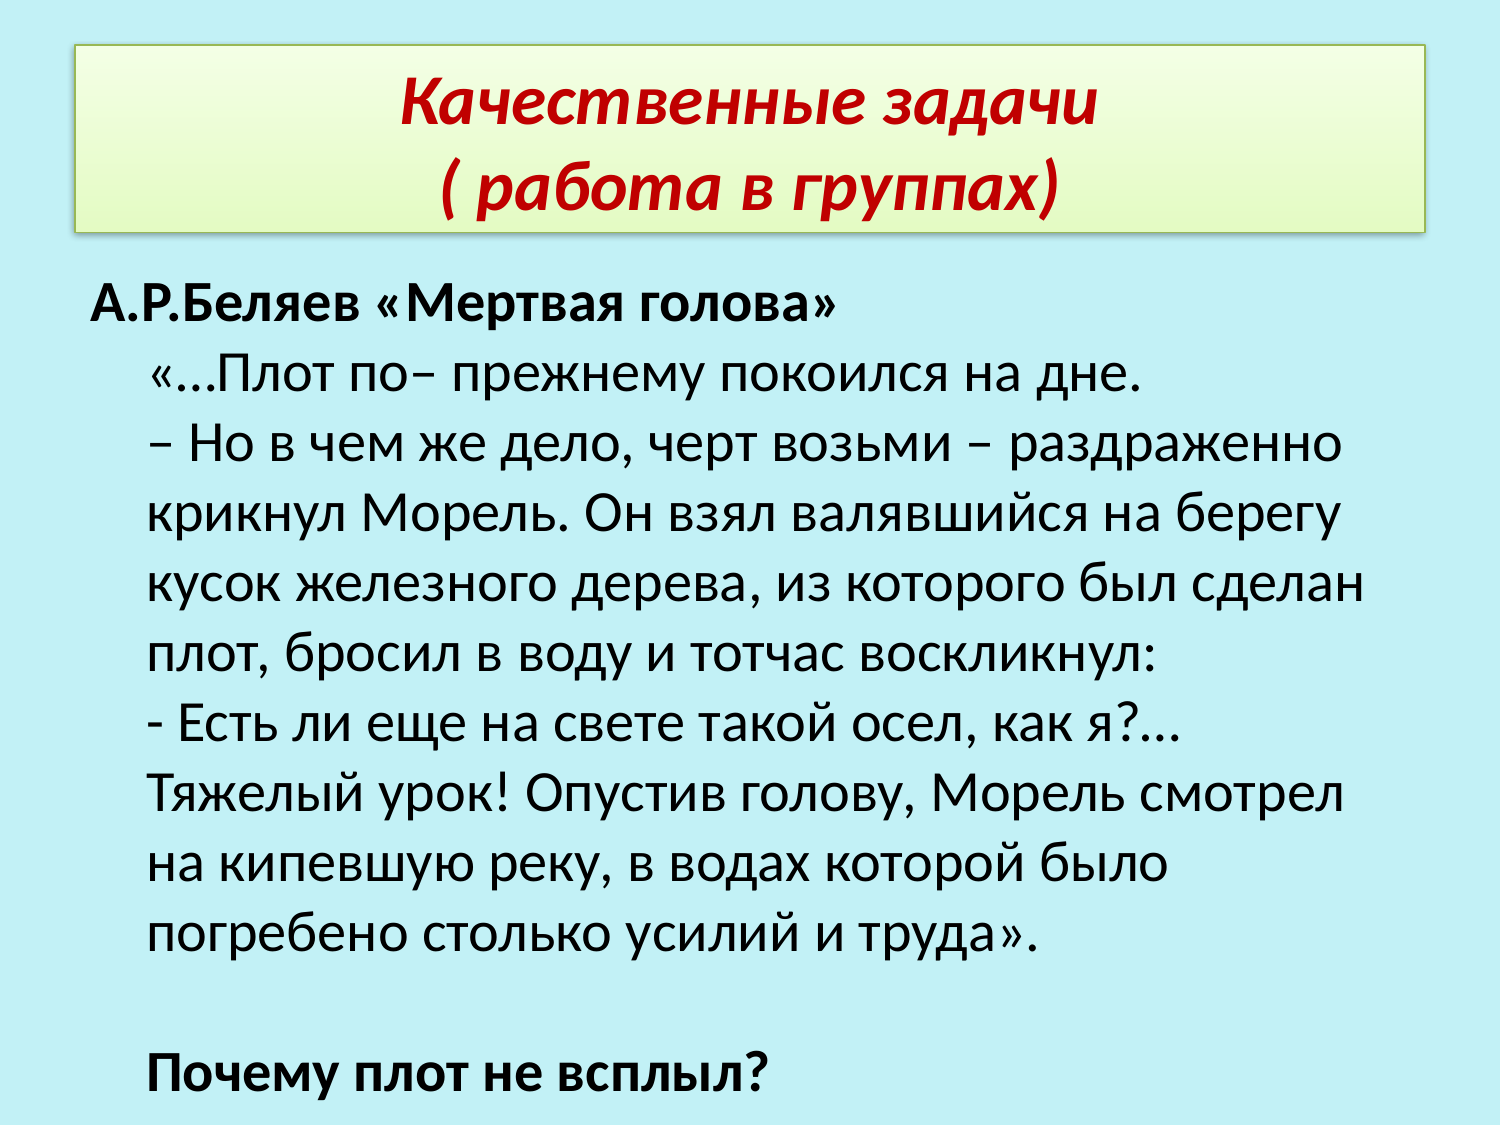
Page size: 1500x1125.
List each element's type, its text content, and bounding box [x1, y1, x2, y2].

title Качественные задачи ( работа в группах) [74, 44, 1426, 233]
list А.Р.Беляев «Мертвая голова» «…Плот по– прежнему покоился на дне. – Но в чем же дело, черт возьми – раздраженно крикнул Морель. Он взял валявшийся на берегу кусок железного дерева, из которого был сделан плот, бросил в воду и тотчас воскликнул: - Есть ли еще на свете такой осел, как я?… Тяжелый урок! Опустив голову, Морель смотрел на кипевшую реку, в водах которой было погребено столько усилий и труда». Почему плот не всплыл? [75, 255, 1424, 988]
